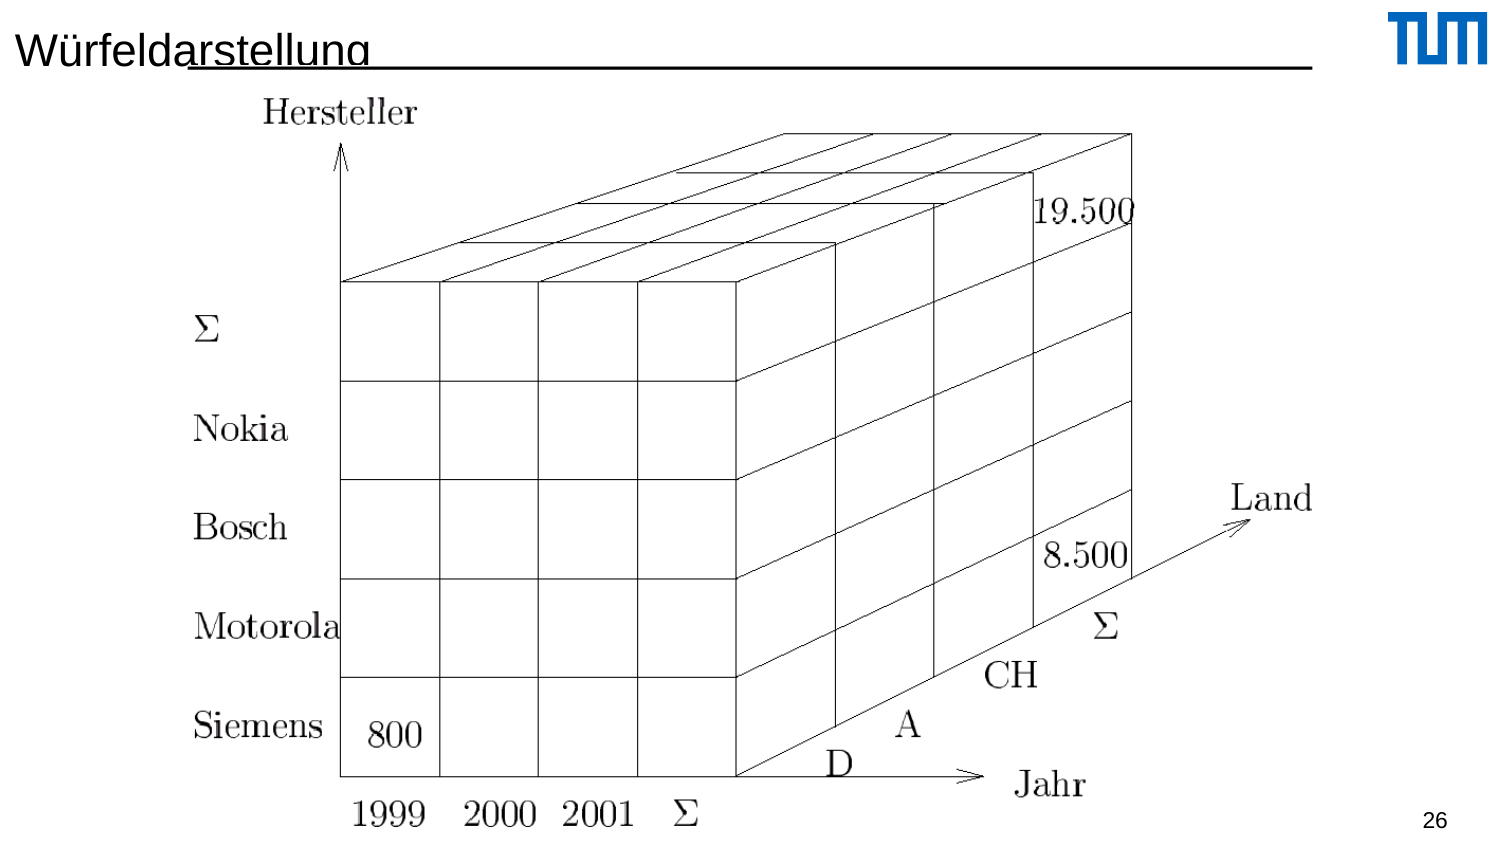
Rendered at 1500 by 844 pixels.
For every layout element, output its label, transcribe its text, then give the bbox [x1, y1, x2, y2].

picture [187, 65, 1313, 844]
title Würfeldarstellung [0, 0, 1500, 141]
slide_number 26 [1316, 796, 1448, 842]
